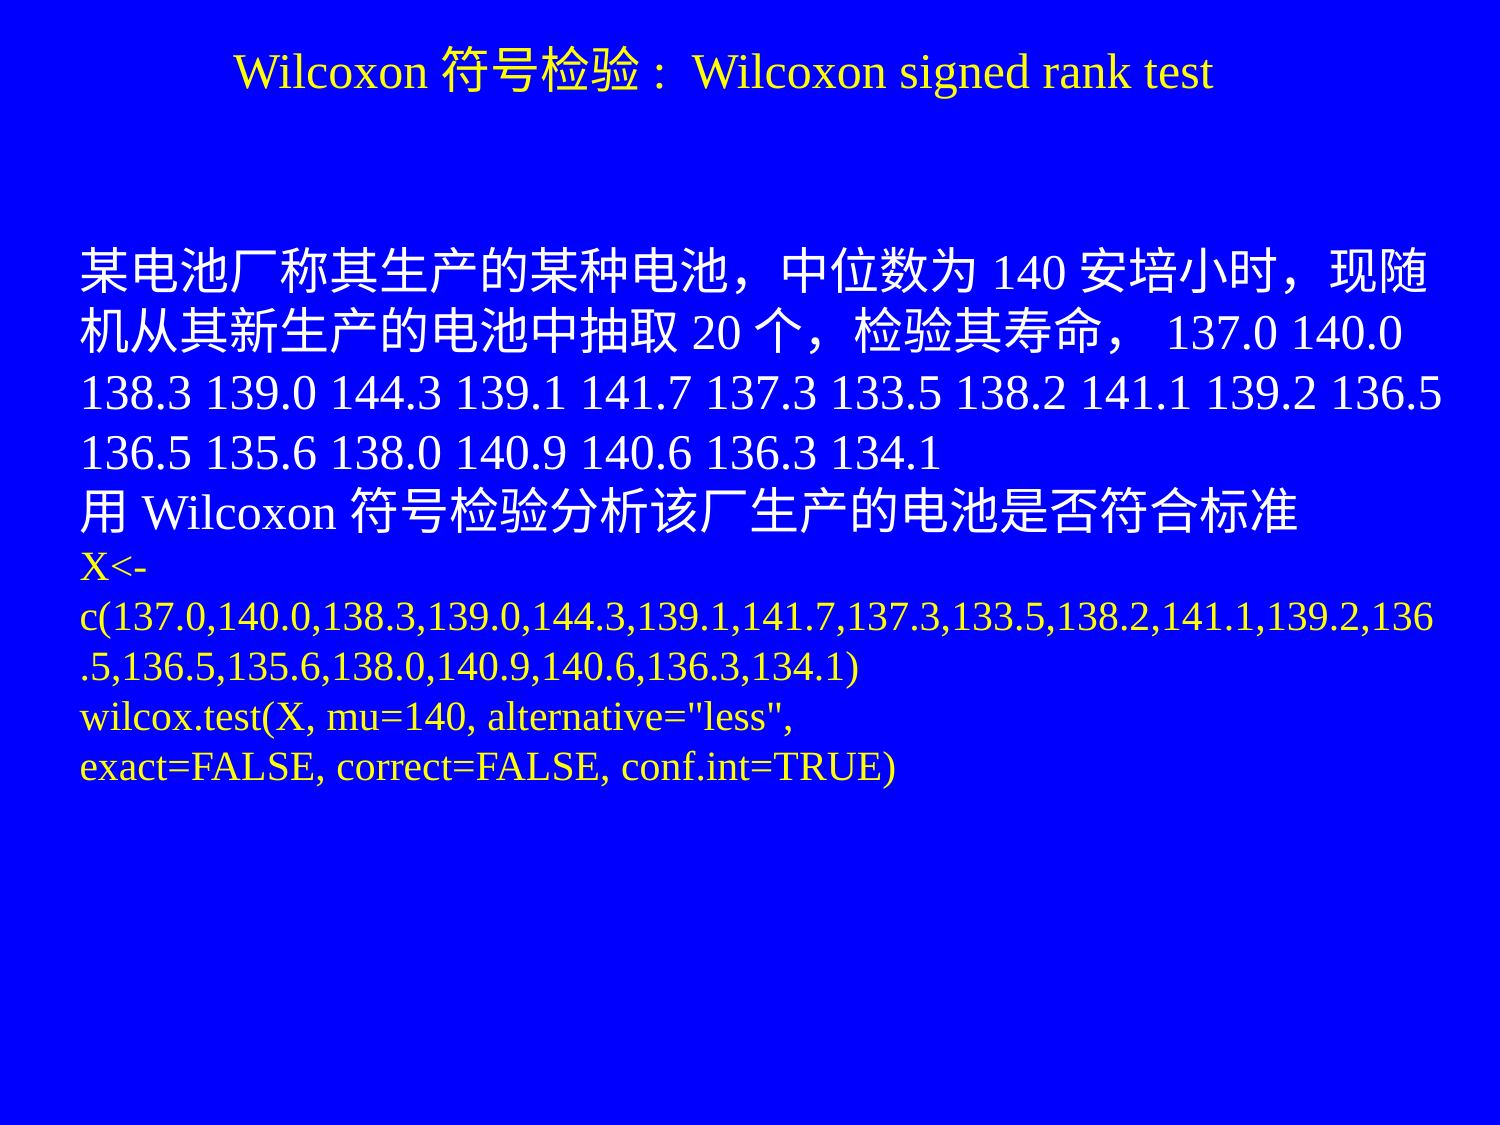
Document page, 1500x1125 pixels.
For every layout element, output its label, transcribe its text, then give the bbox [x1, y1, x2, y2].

text_box Wilcoxon符号检验: Wilcoxon signed rank test [218, 30, 1435, 106]
text_box 某电池厂称其生产的某种电池，中位数为140安培小时，现随机从其新生产的电池中抽取20个，检验其寿命，137.0 140.0 138.3 139.0 144.3 139.1 141.7 137.3 133.5 138.2 141.1 139.2 136.5 136.5 135.6 138.0 140.9 140.6 136.3 134.1 用Wilcoxon符号检验分析该厂生产的电池是否符合标准 X<-c(137.0,140.0,138.3,139.0,144.3,139.1,141.7,137.3,133.5,138.2,141.1,139.2,136.5,136.5,135.6,138.0,140.9,140.6,136.3,134.1) wilcox.test(X, mu=140, alternative="less", exact=FALSE, correct=FALSE, conf.int=TRUE) [64, 231, 1459, 797]
